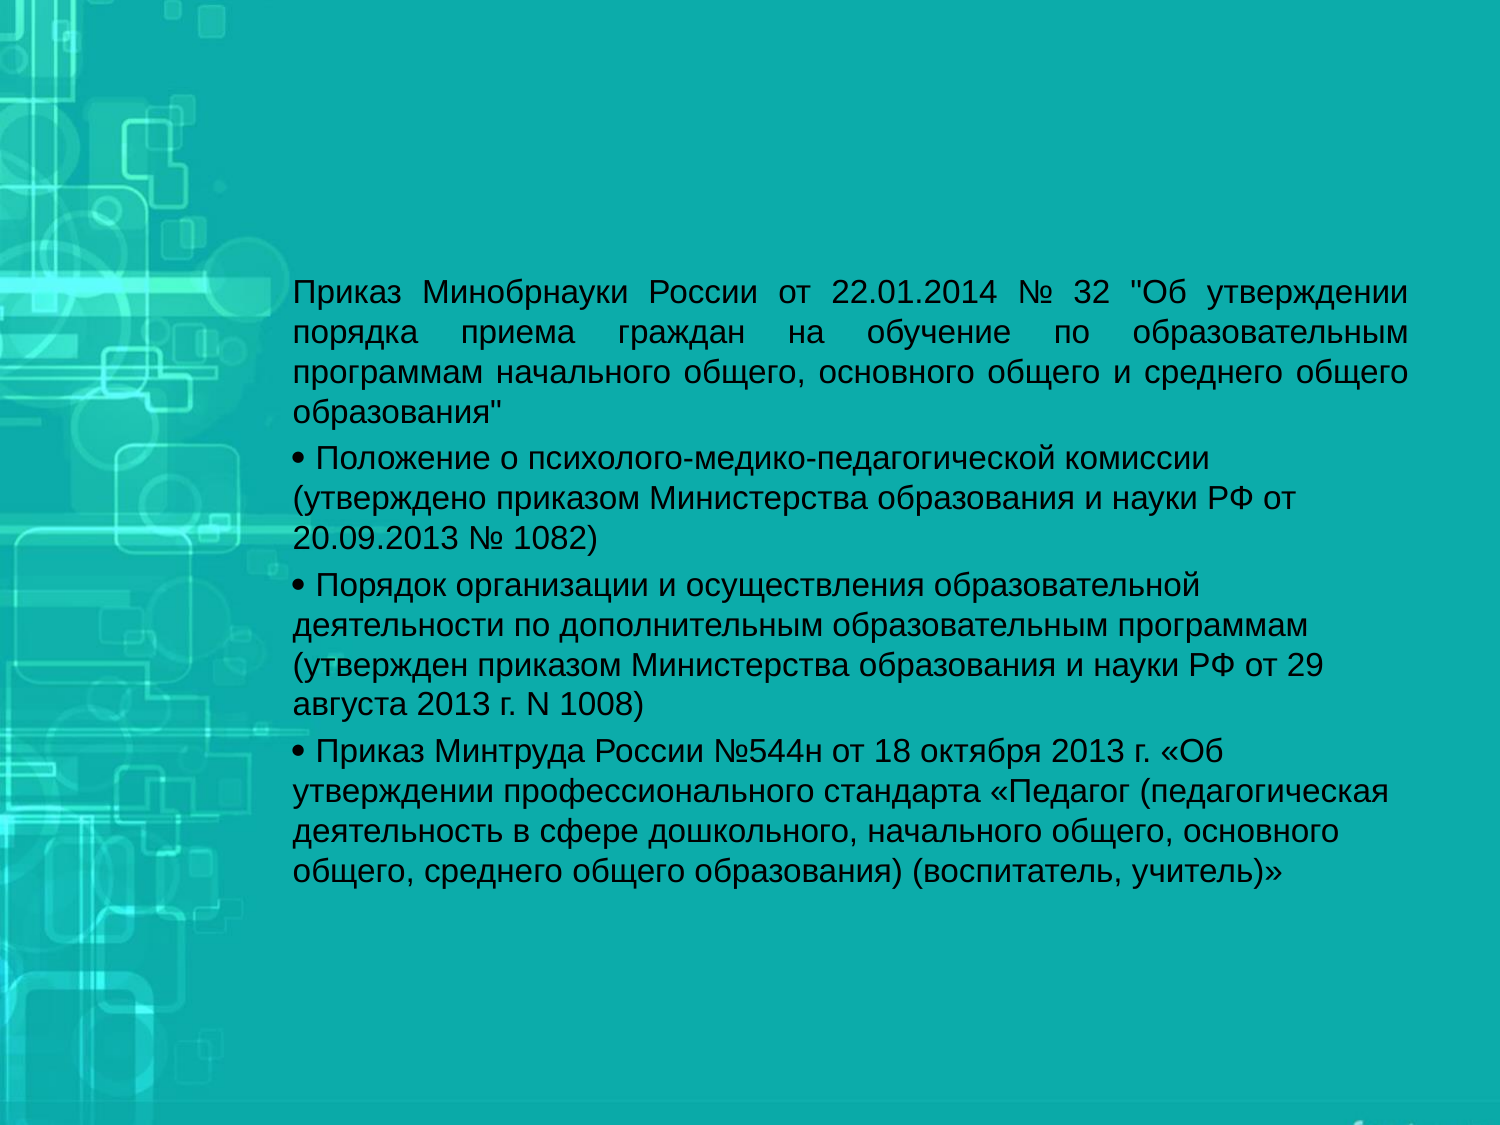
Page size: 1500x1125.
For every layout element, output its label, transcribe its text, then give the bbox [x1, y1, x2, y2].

picture [0, 0, 1500, 1125]
list Приказ Минобрнауки России от 22.01.2014 № 32 "Об утверждении порядка приема граждан на обучение по образовательным программам начального общего, основного общего и среднего общего образования"  Положение о психолого-медико-педагогической комиссии (утверждено приказом Министерства образования и науки РФ от 20.09.2013 № 1082)  Порядок организации и осуществления образовательной деятельности по дополнительным образовательным программам (утвержден приказом Министерства образования и науки РФ от 29 августа 2013 г. N 1008)  Приказ Минтруда России №544н от 18 октября 2013 г. «Об утверждении профессионального стандарта «Педагог (педагогическая деятельность в сфере дошкольного, начального общего, основного общего, среднего общего образования) (воспитатель, учитель)» [277, 262, 1426, 1036]
